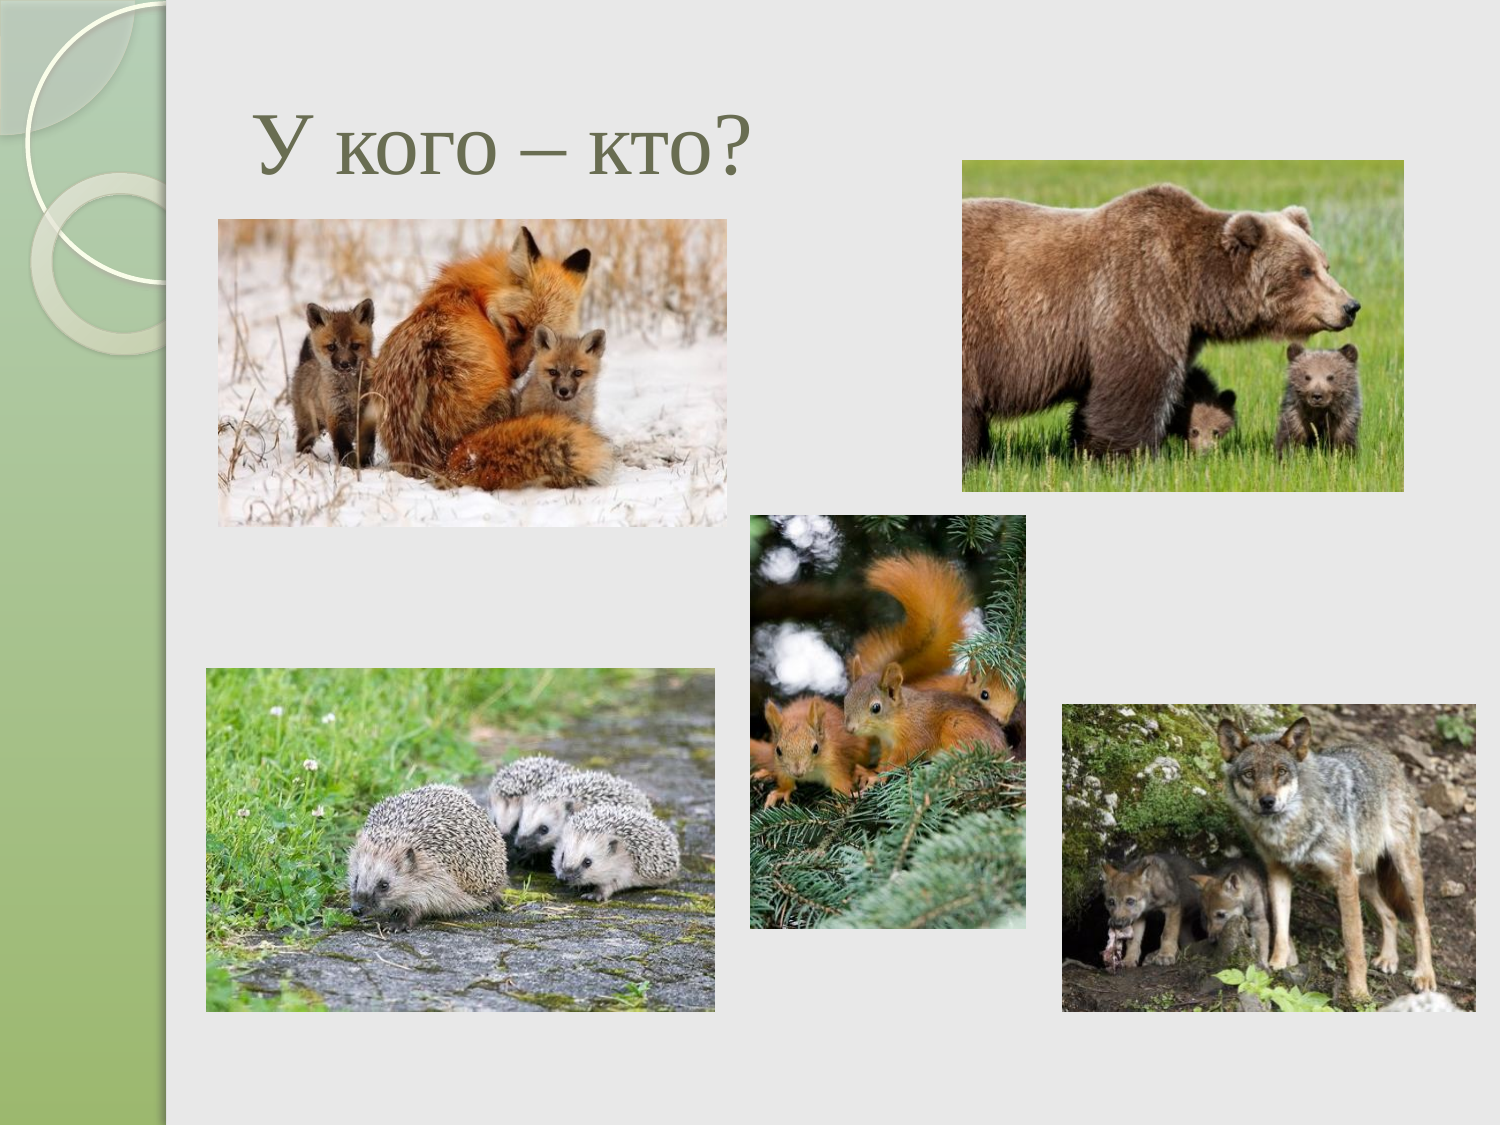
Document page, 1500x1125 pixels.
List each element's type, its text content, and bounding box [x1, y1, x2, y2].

picture [218, 219, 727, 527]
title У кого – кто? [235, 45, 1466, 233]
picture [962, 160, 1404, 492]
picture [749, 514, 1027, 929]
picture [206, 668, 715, 1012]
picture [1061, 703, 1476, 1012]
